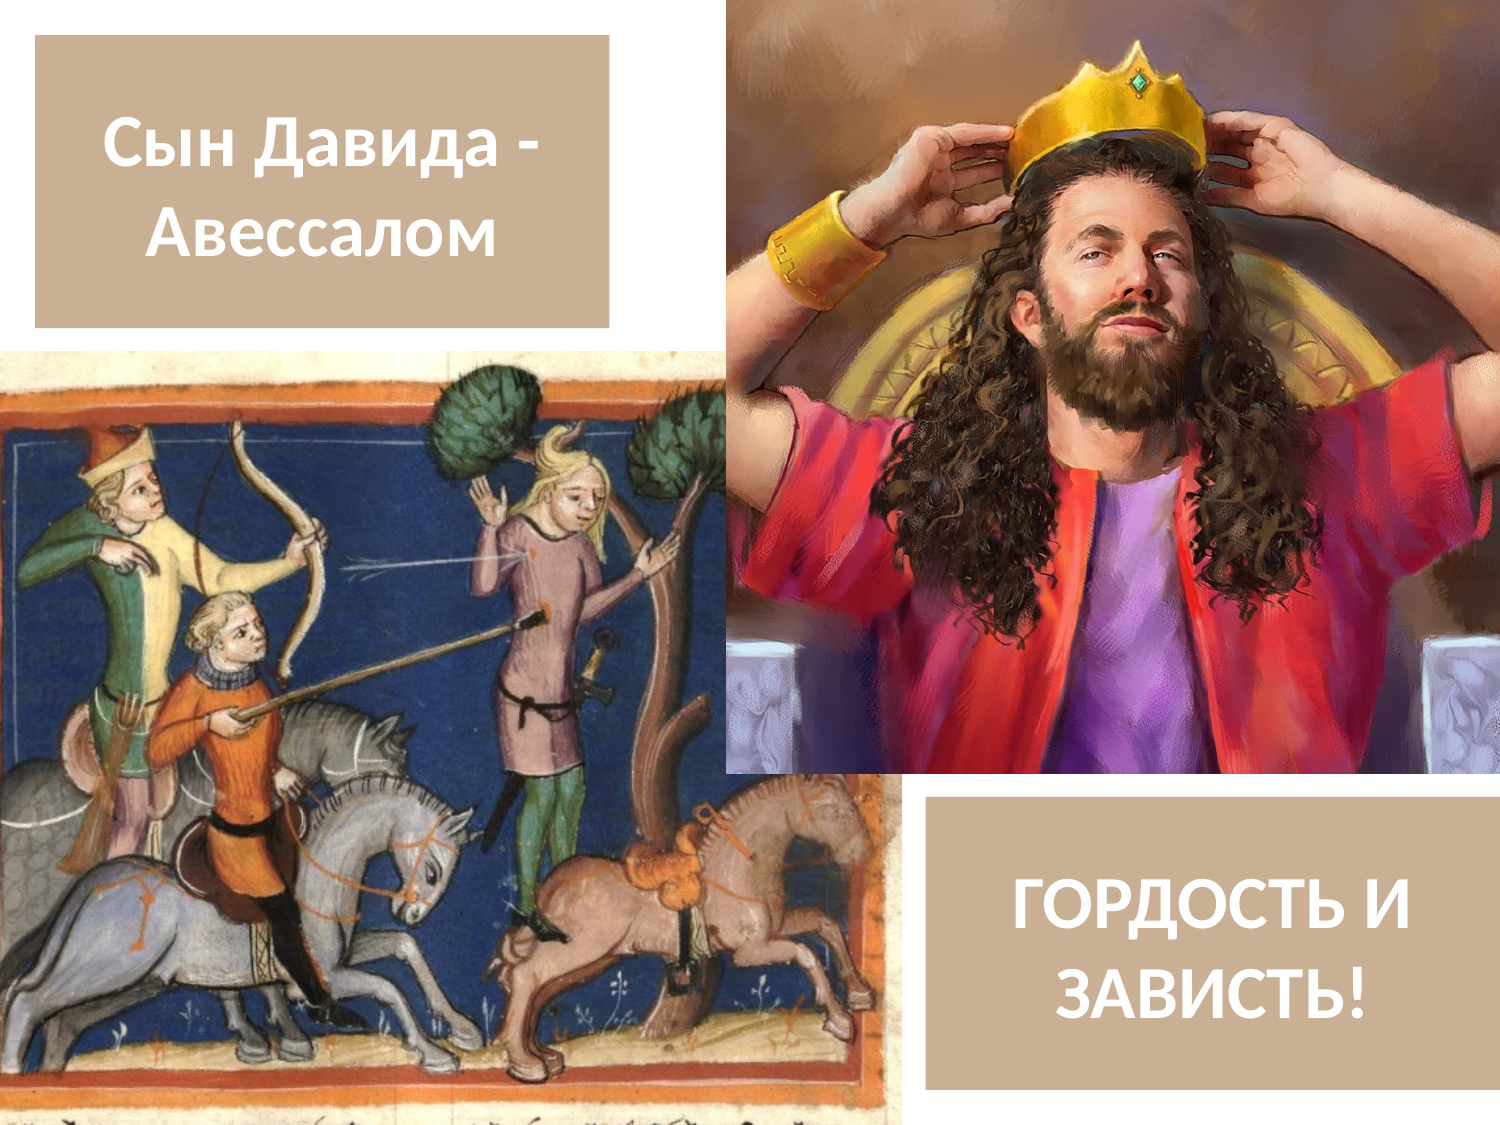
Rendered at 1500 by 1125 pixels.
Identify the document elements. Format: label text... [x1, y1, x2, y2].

text_box Сын Давида - Авессалом [35, 35, 610, 329]
picture [0, 0, 1500, 1125]
text_box ГОРДОСТЬ И ЗАВИСТЬ! [925, 796, 1500, 1090]
